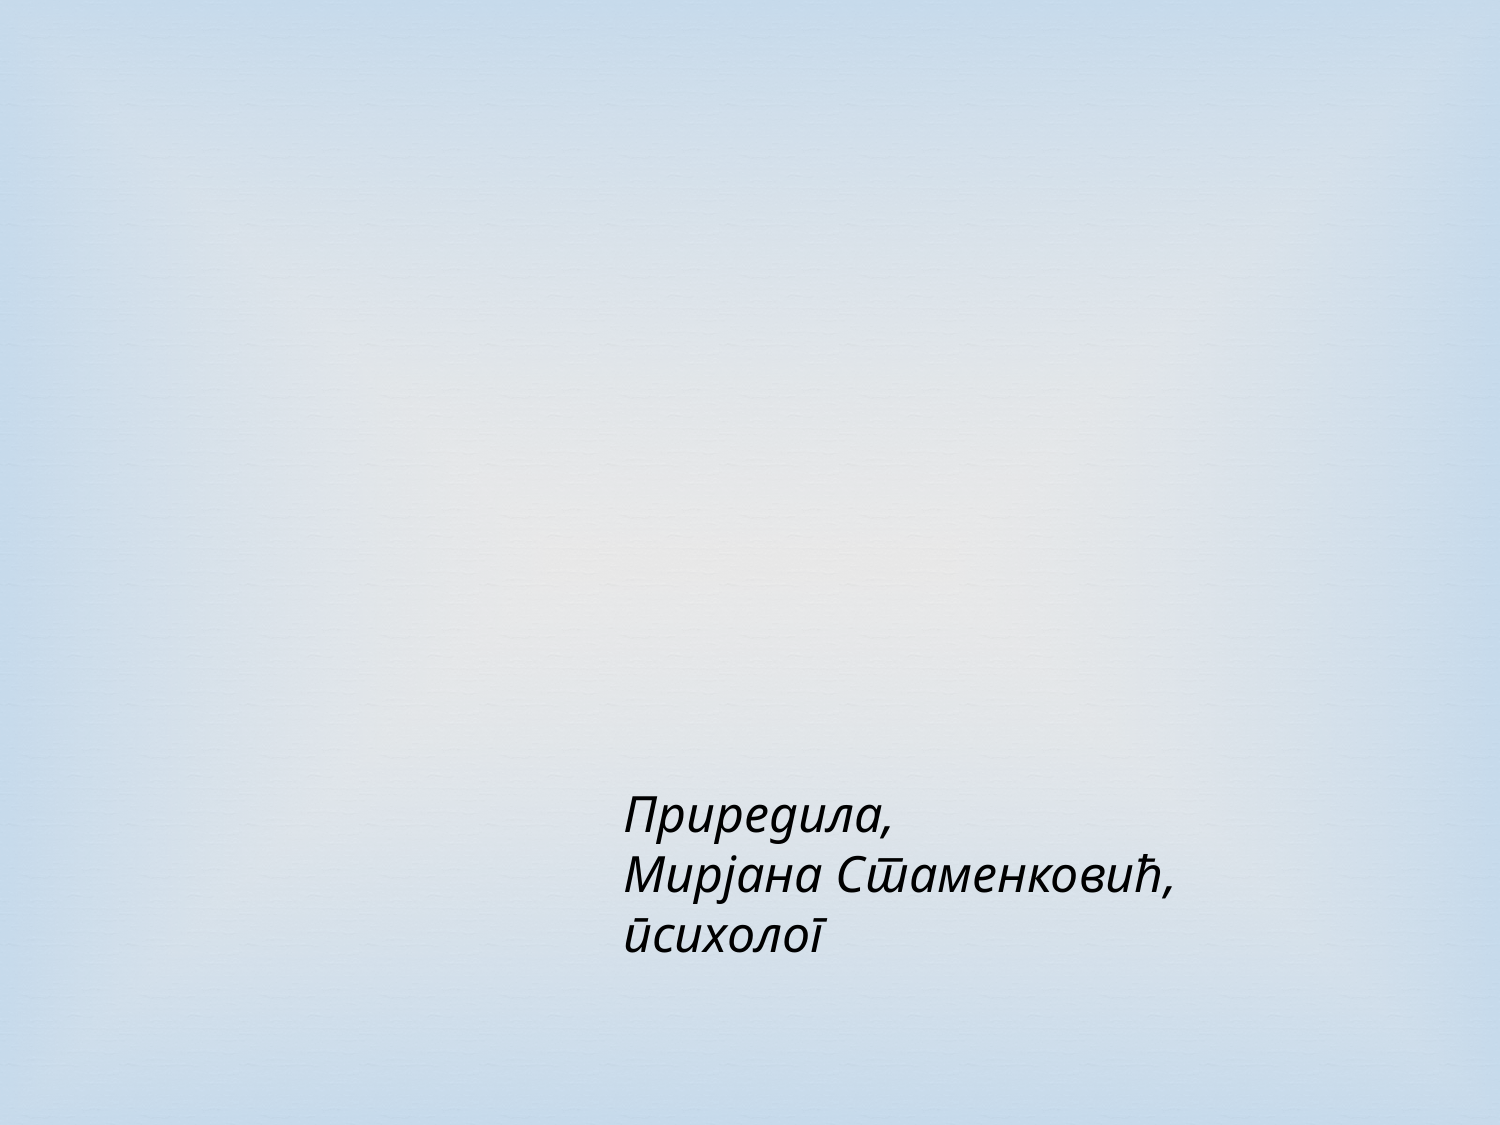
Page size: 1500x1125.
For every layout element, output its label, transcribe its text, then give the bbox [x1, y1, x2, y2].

text_box Приредила, Мирјана Стаменковић, психолог [608, 775, 1365, 970]
